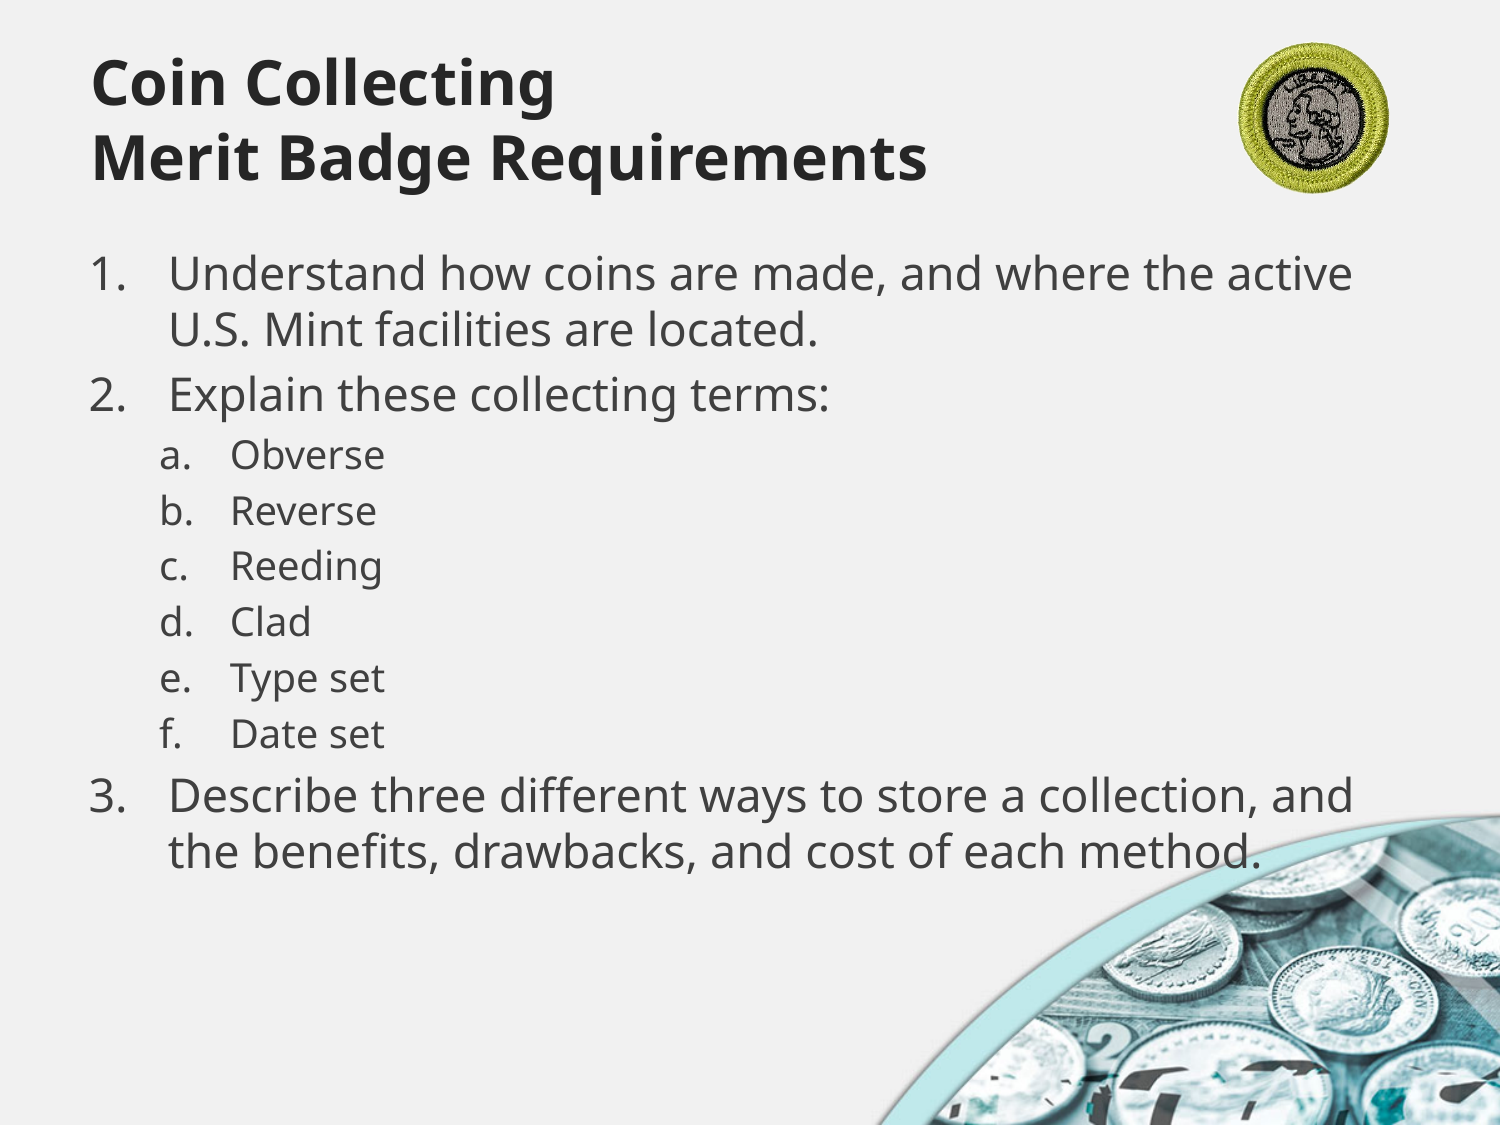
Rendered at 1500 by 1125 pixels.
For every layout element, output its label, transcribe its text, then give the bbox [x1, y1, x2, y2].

title Coin Collecting Merit Badge Requirements [75, 24, 1425, 212]
picture [0, 0, 1500, 1125]
list Understand how coins are made, and where the active U.S. Mint facilities are located. Explain these collecting terms: Obverse Reverse Reeding Clad Type set Date set Describe three different ways to store a collection, and the benefits, drawbacks, and cost of each method. [73, 236, 1424, 900]
